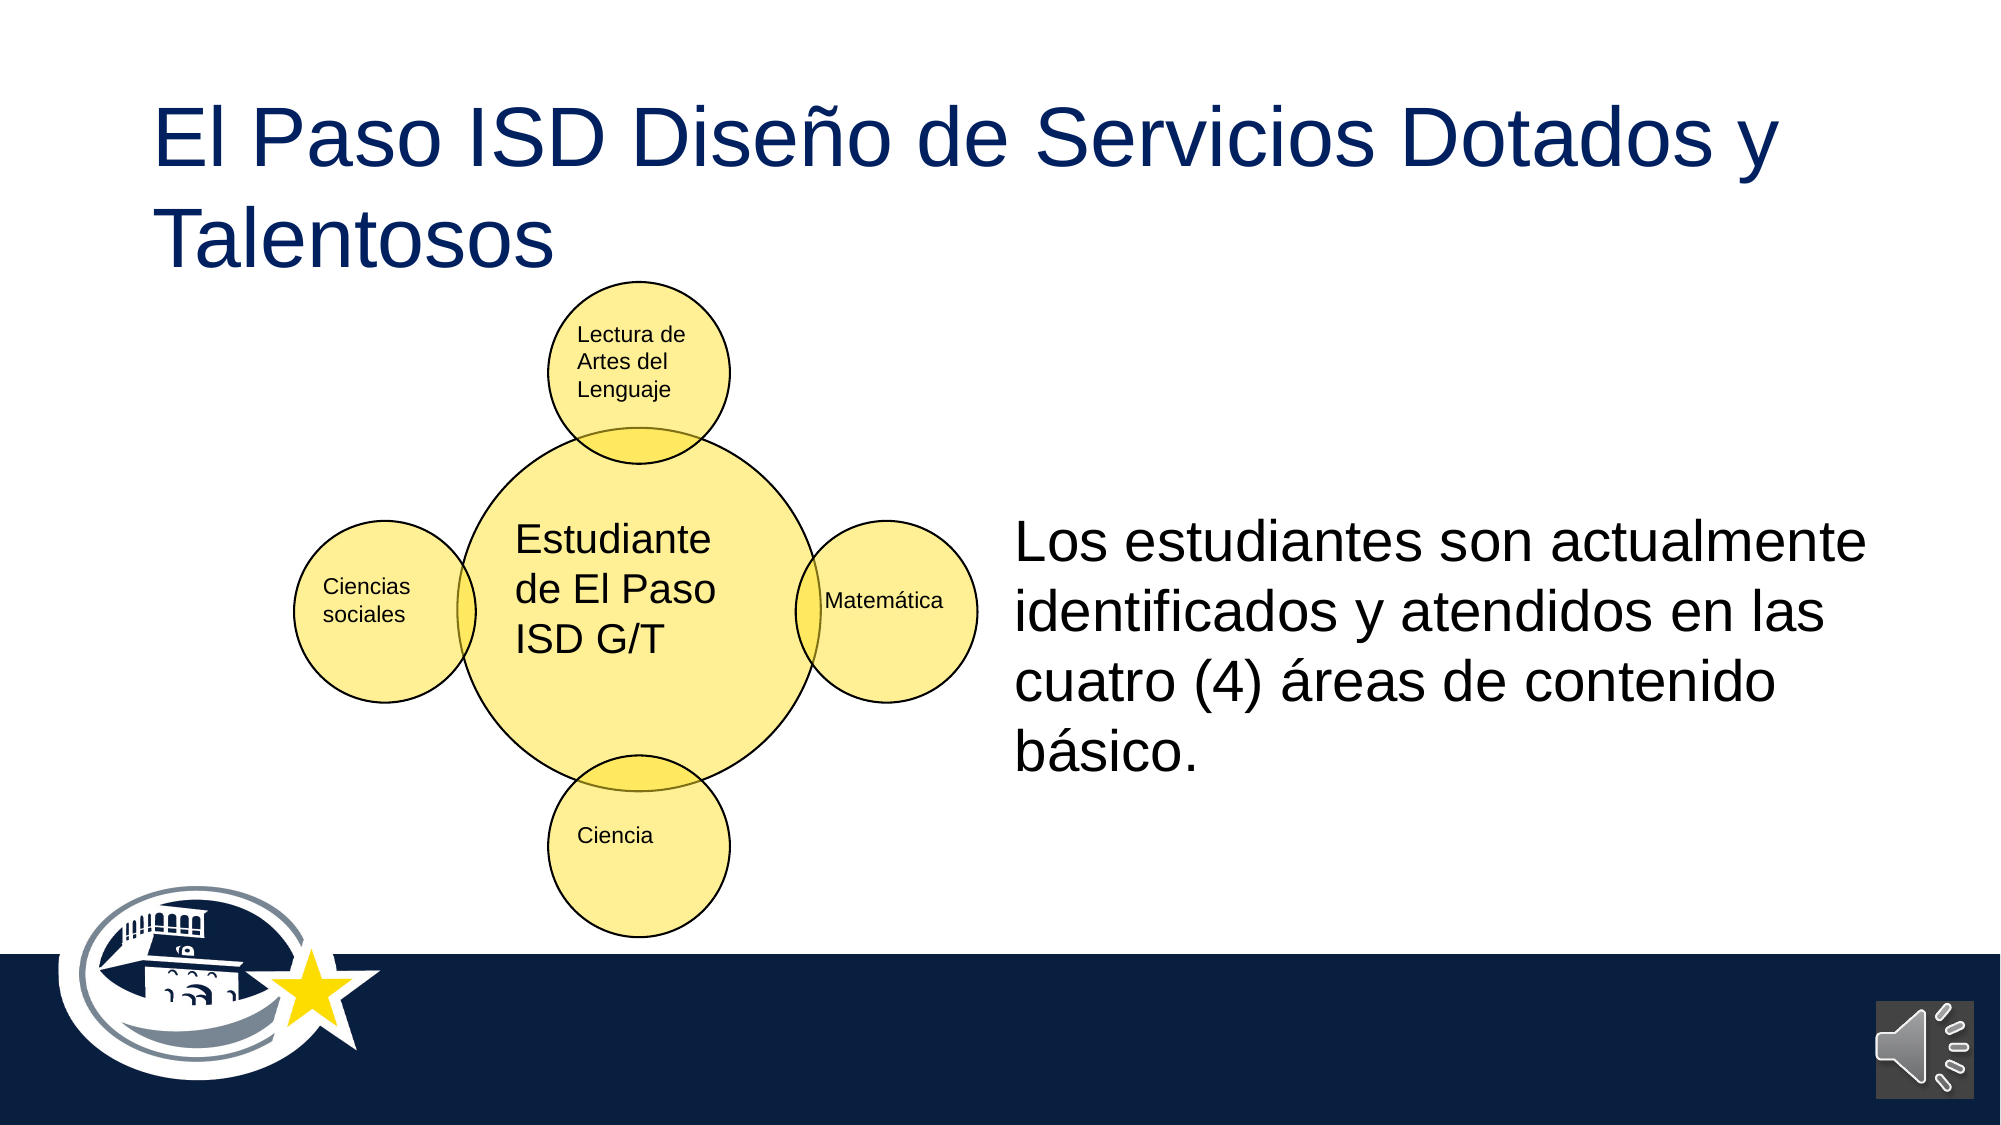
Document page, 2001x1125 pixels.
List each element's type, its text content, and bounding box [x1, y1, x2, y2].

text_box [111, 281, 1167, 938]
picture [0, 0, 2001, 1125]
title El Paso ISD Diseño de Servicios Dotados y Talentosos [137, 74, 1863, 293]
text_box Los estudiantes son actualmente identificados y atendidos en las cuatro (4) áreas de contenido básico. [1167, 496, 1938, 861]
